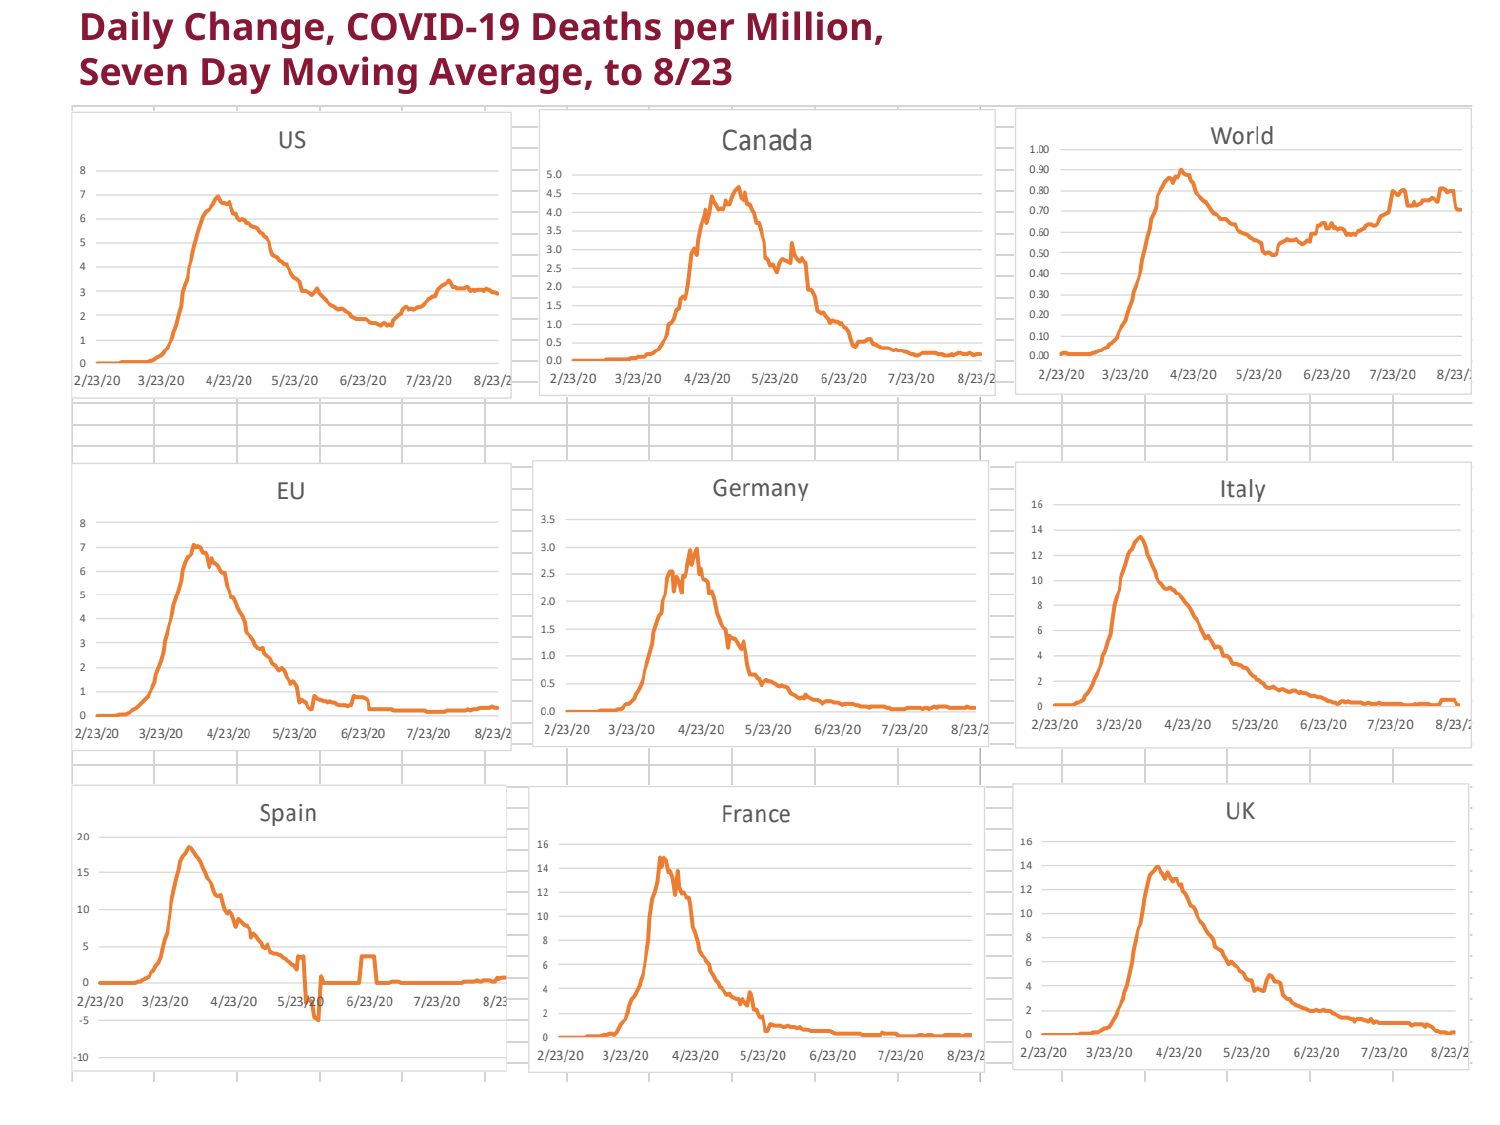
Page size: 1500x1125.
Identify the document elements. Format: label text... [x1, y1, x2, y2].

title Daily Change, COVID-19 Deaths per Million, Seven Day Moving Average, to 8/23 [63, 14, 1408, 82]
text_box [71, 105, 1473, 1082]
